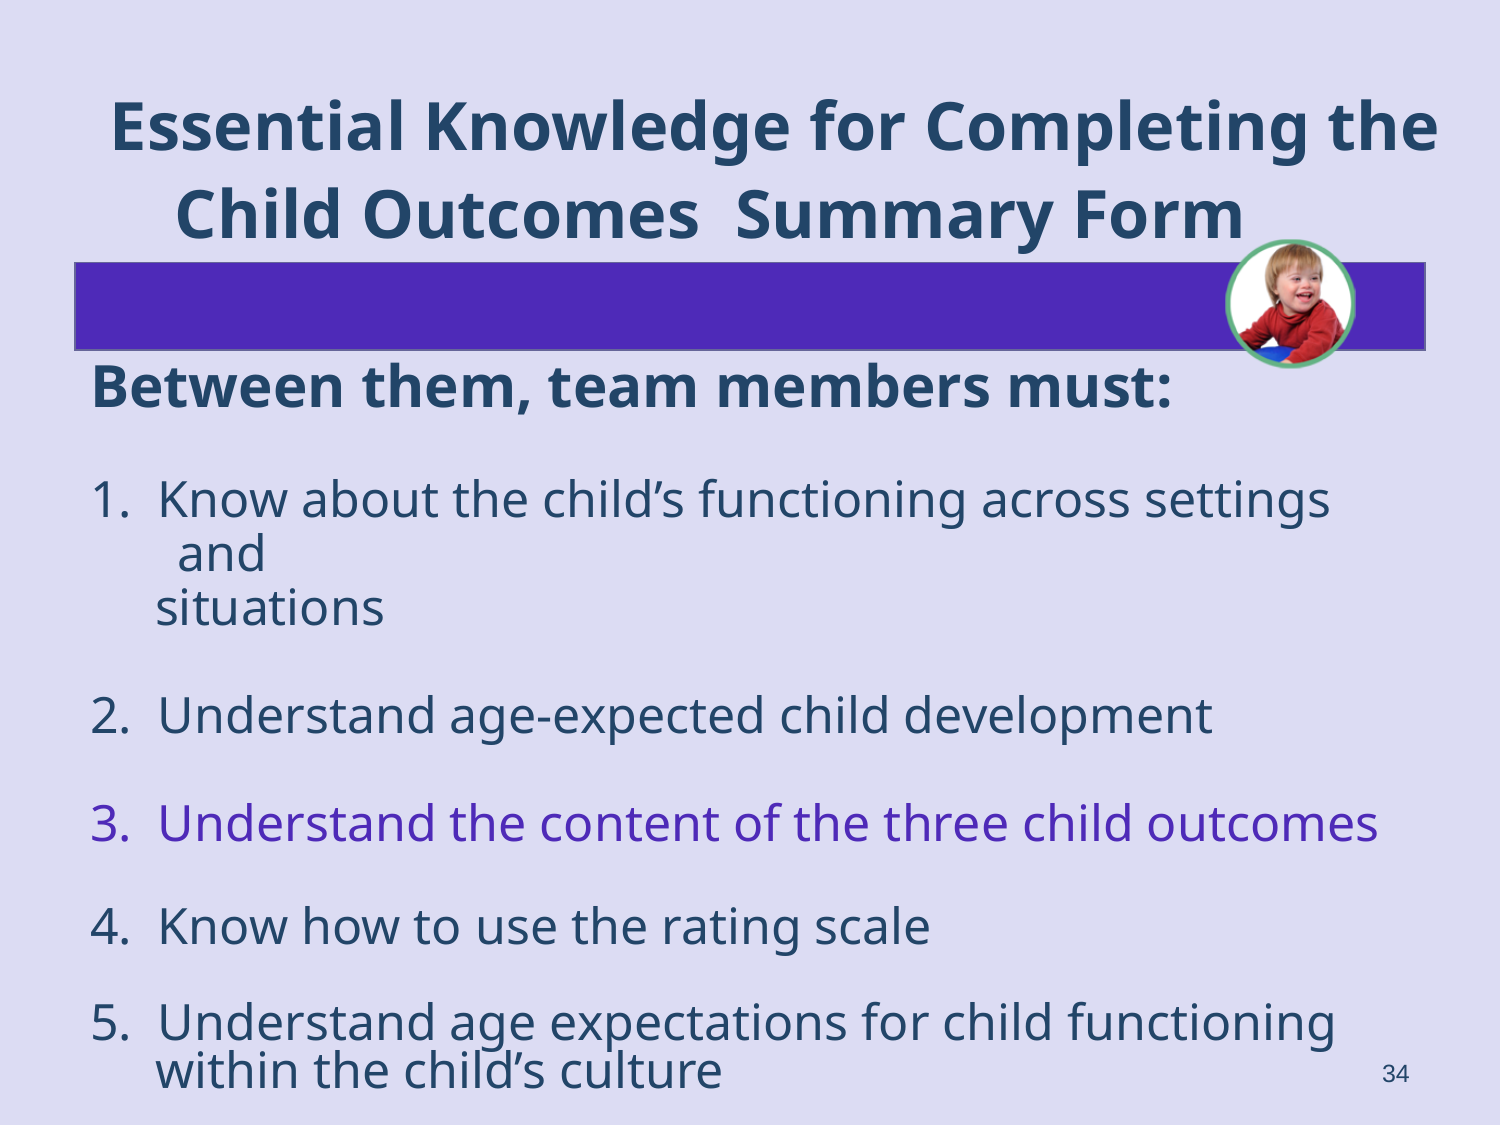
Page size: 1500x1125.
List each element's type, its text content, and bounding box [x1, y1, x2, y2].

title Essential Knowledge for Completing the Child Outcomes Summary Form [87, 74, 1463, 263]
picture [1224, 263, 1360, 349]
subtitle Between them, team members must: 1. Know about the child’s functioning across settings and situations 2. Understand age-expected child development 3. Understand the content of the three child outcomes 4. Know how to use the rating scale 5. Understand age expectations for child functioning within the child’s culture [74, 349, 1401, 1051]
slide_number 34 [1074, 1042, 1425, 1103]
